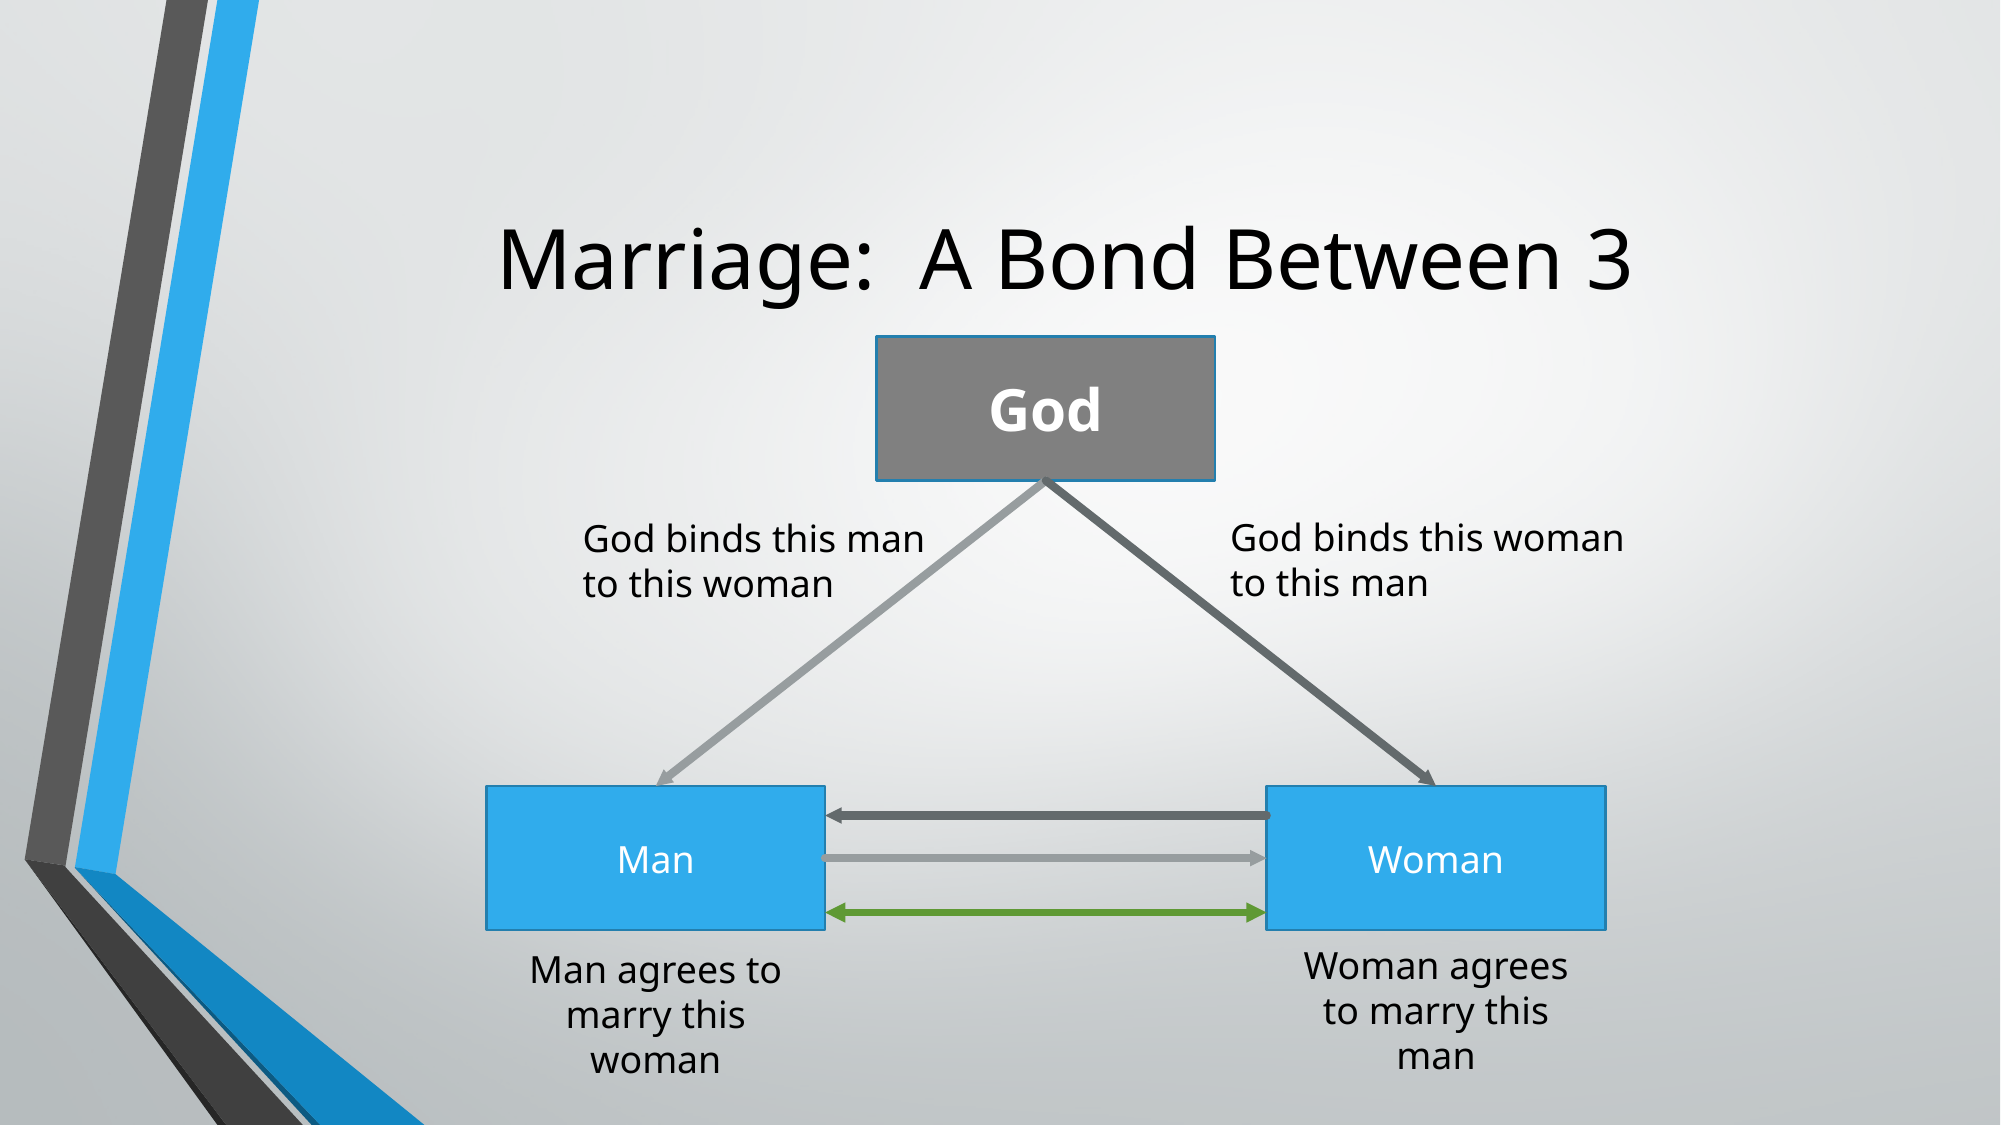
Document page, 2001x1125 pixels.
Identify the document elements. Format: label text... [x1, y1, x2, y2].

text_box God [875, 335, 1216, 480]
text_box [1045, 480, 1437, 787]
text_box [655, 480, 1045, 787]
text_box Man agrees to marry this woman [486, 939, 826, 1089]
text_box God binds this woman to this man [1437, 506, 1657, 612]
text_box Man [485, 785, 826, 931]
text_box God binds this man to this woman [567, 507, 655, 612]
title Marriage: A Bond Between 3 [243, 112, 1887, 400]
text_box Woman [1265, 785, 1607, 931]
text_box Woman agrees to marry this man [1266, 934, 1606, 1085]
